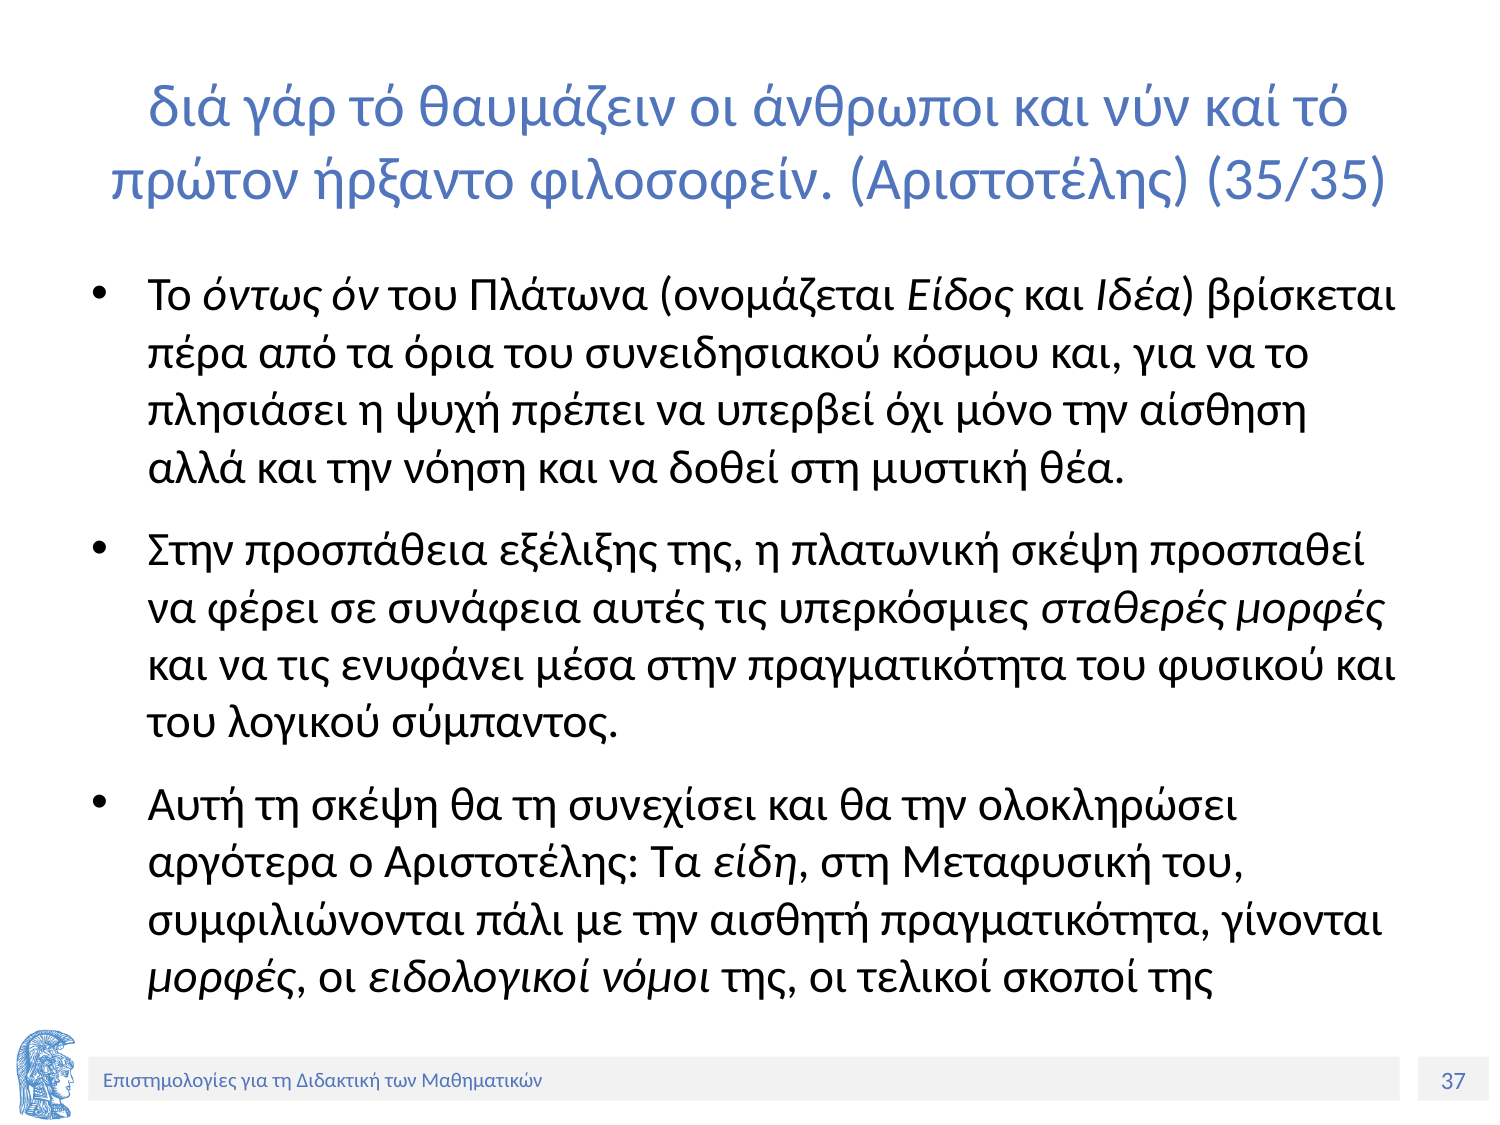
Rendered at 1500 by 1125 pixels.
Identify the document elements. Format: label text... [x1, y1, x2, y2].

picture [9, 1026, 81, 1120]
list Το όντως όν του Πλάτωνα (ονομάζεται Είδος και Ιδέα) βρίσκεται πέρα από τα όρια του συνειδησιακού κόσμου και, για να το πλησιάσει η ψυχή πρέπει να υπερβεί όχι μόνο την αίσθηση αλλά και την νόηση και να δοθεί στη μυστική θέα. Στην προσπάθεια εξέλιξης της, η πλατωνική σκέψη προσπαθεί να φέρει σε συνάφεια αυτές τις υπερκόσμιες σταθερές μορφές και να τις ενυφάνει μέσα στην πραγματικότητα του φυσικού και του λογικού σύμπαντος. Αυτή τη σκέψη θα τη συνεχίσει και θα την ολοκληρώσει αργότερα ο Αριστοτέλης: Τα είδη, στη Μεταφυσική του, συμφιλιώνονται πάλι με την αισθητή πραγματικότητα, γίνονται μορφές, οι ειδολογικοί νόμοι της, οι τελικοί σκοποί της [76, 255, 1427, 998]
title διά γάρ τό θαυμάζειν οι άνθρωποι και νύν καί τό πρώτον ήρξαντο φιλοσοφείν. (Αριστοτέλης) (35/35) [75, 45, 1425, 233]
